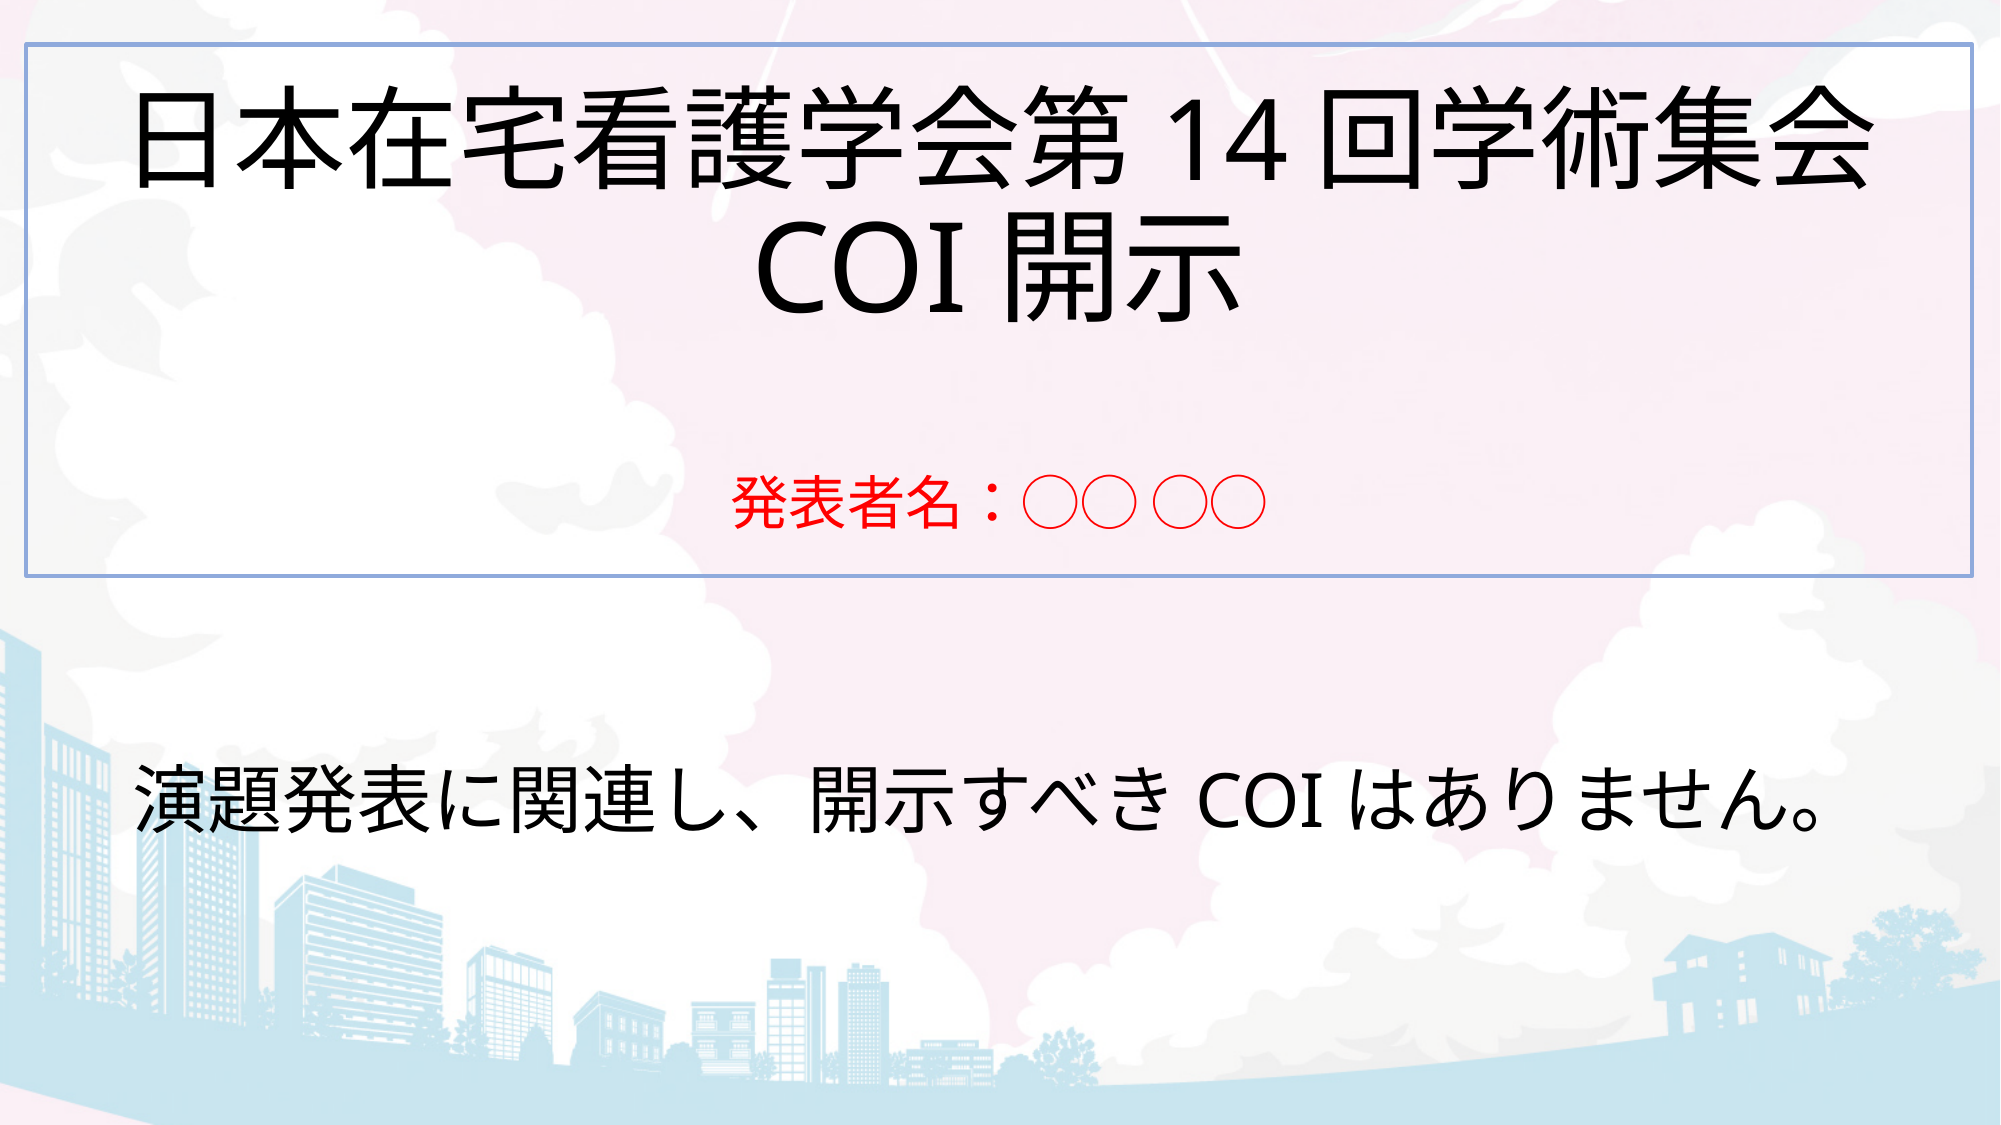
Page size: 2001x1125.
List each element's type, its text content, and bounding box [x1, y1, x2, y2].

subtitle 演題発表に関連し、開示すべきCOIはありません。 [101, 667, 1898, 940]
title 日本在宅看護学会第14回学術集会 COI開示 発表者名：◯◯ ◯◯ [26, 44, 1973, 576]
picture [0, 0, 2001, 1125]
